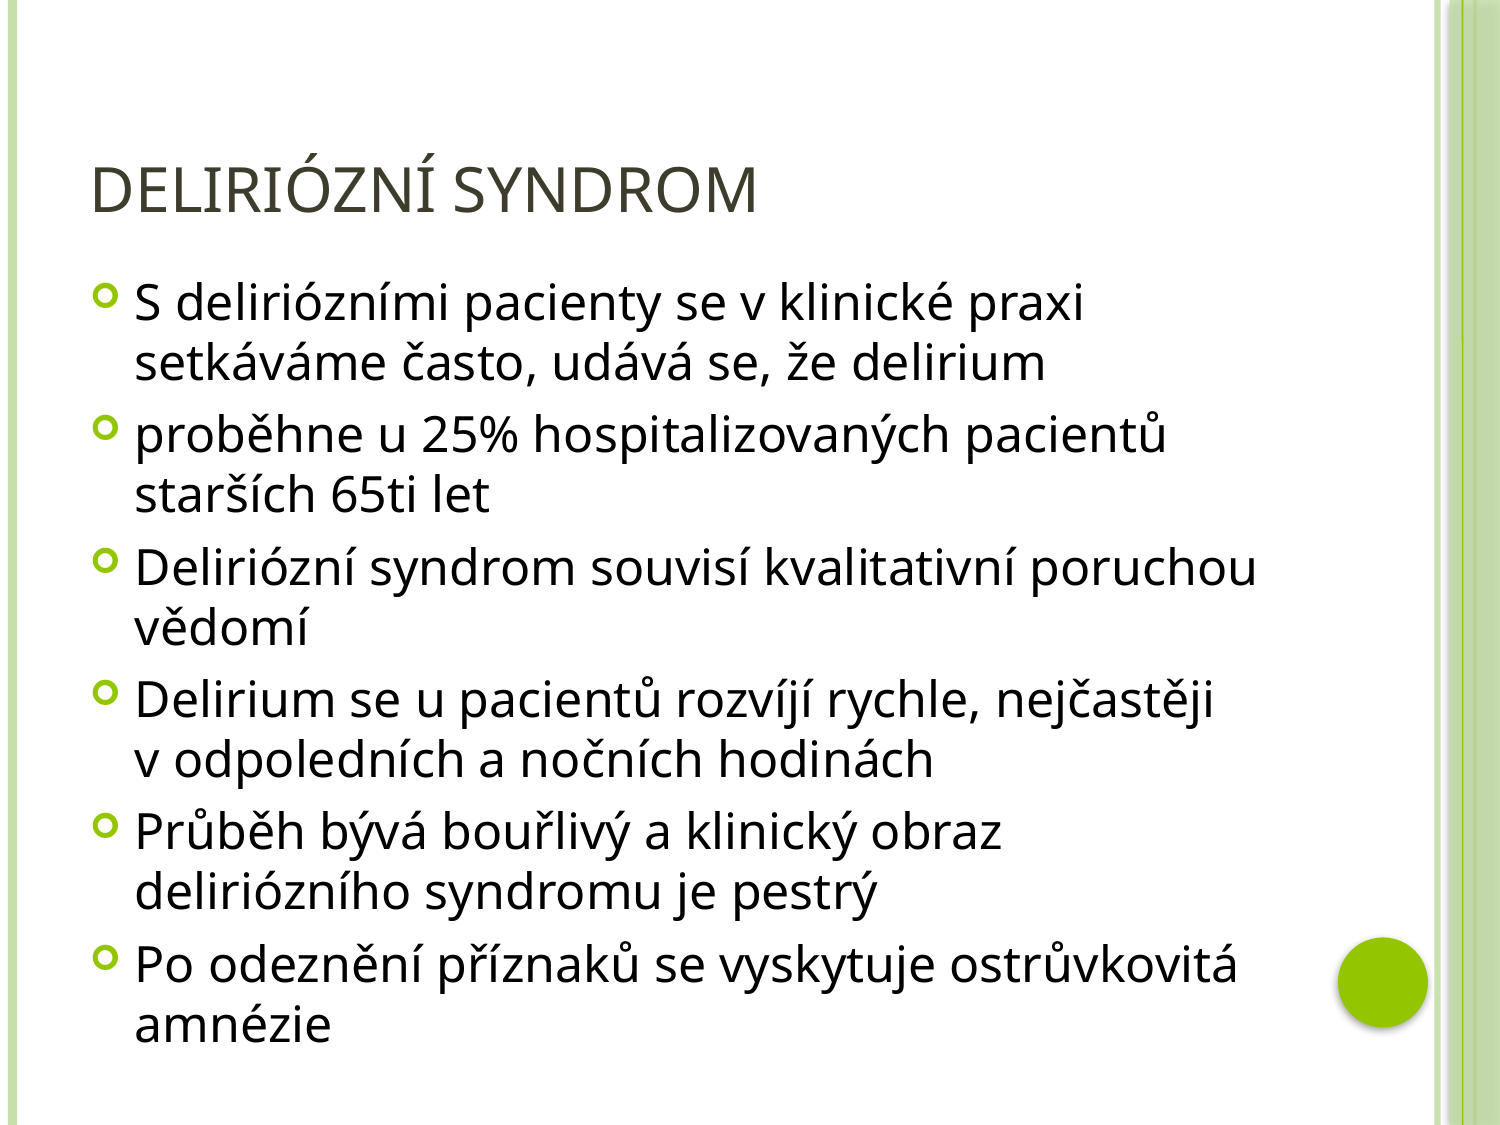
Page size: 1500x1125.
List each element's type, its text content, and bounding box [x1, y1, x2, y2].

title Deliriózní syndrom [75, 45, 1300, 233]
list S deliriózními pacienty se v klinické praxi setkáváme často, udává se, že delirium proběhne u 25% hospitalizovaných pacientů starších 65ti let Deliriózní syndrom souvisí kvalitativní poruchou vědomí Delirium se u pacientů rozvíjí rychle, nejčastěji v odpoledních a nočních hodinách Průběh bývá bouřlivý a klinický obraz deliriózního syndromu je pestrý Po odeznění příznaků se vyskytuje ostrůvkovitá amnézie [75, 262, 1300, 1062]
